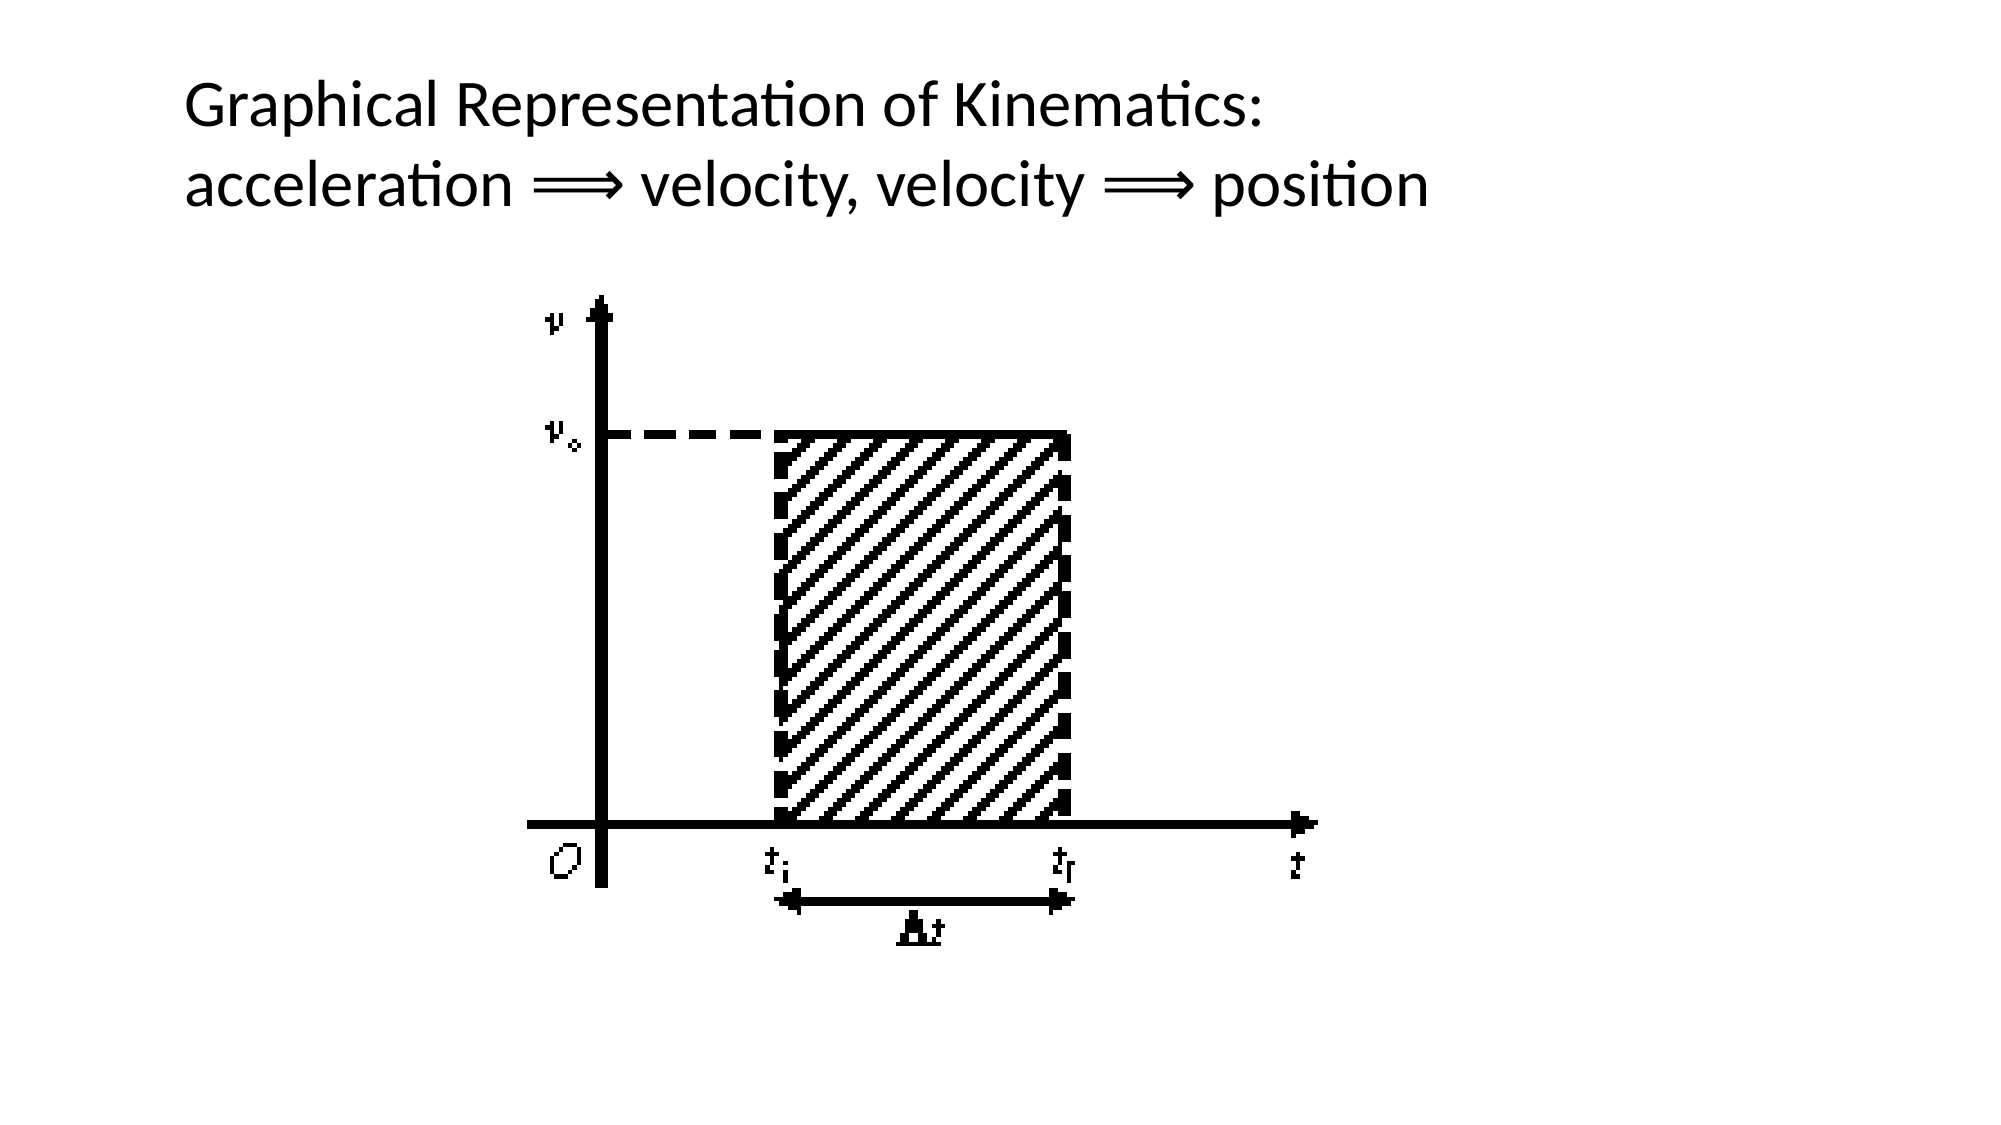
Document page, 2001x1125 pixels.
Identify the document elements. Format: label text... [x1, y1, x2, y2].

text_box Graphical Representation of Kinematics: acceleration ⟹ velocity, velocity ⟹ position [169, 52, 1664, 228]
picture [456, 246, 1377, 978]
